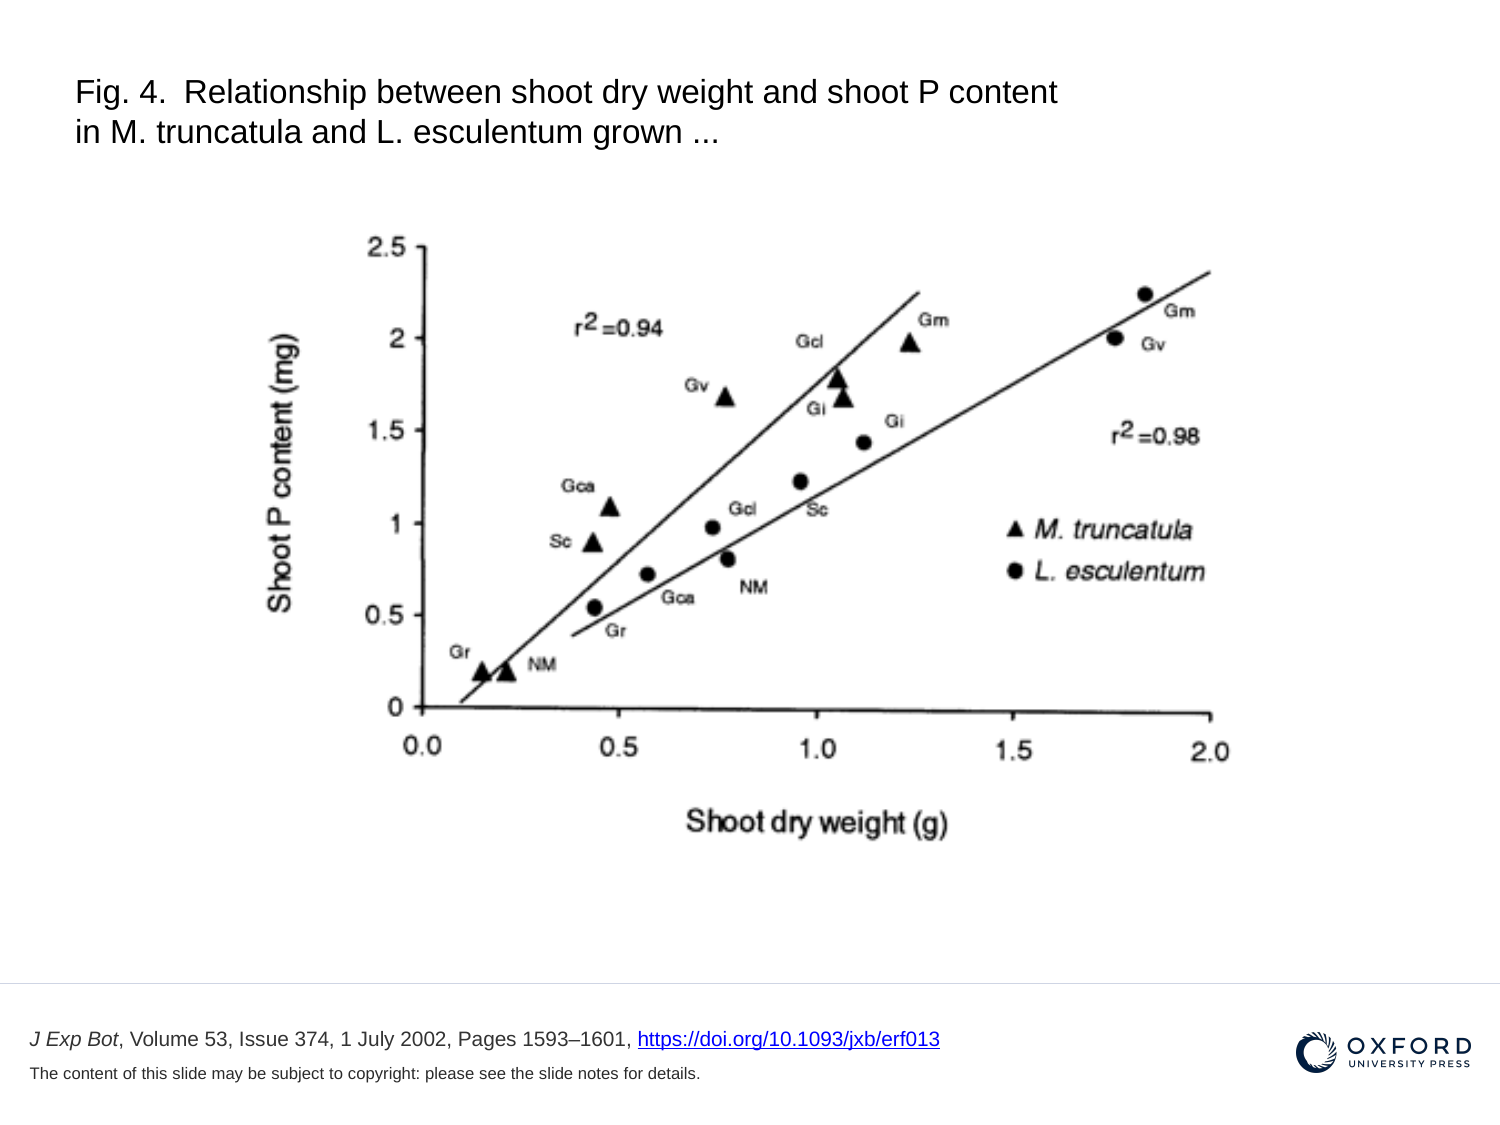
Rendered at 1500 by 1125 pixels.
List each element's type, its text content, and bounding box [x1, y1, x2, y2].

picture [1296, 1032, 1471, 1073]
title Fig. 4. Relationship between shoot dry weight and shoot P content in M. truncatula and L. esculentum grown ... [75, 69, 1078, 171]
picture [262, 224, 1238, 848]
footer J Exp Bot, Volume 53, Issue 374, 1 July 2002, Pages 1593–1601, https://doi.org/10.1093/jxb/erf013 The content of this slide may be subject to copyright: please see the slide notes for details. [0, 983, 1260, 1125]
